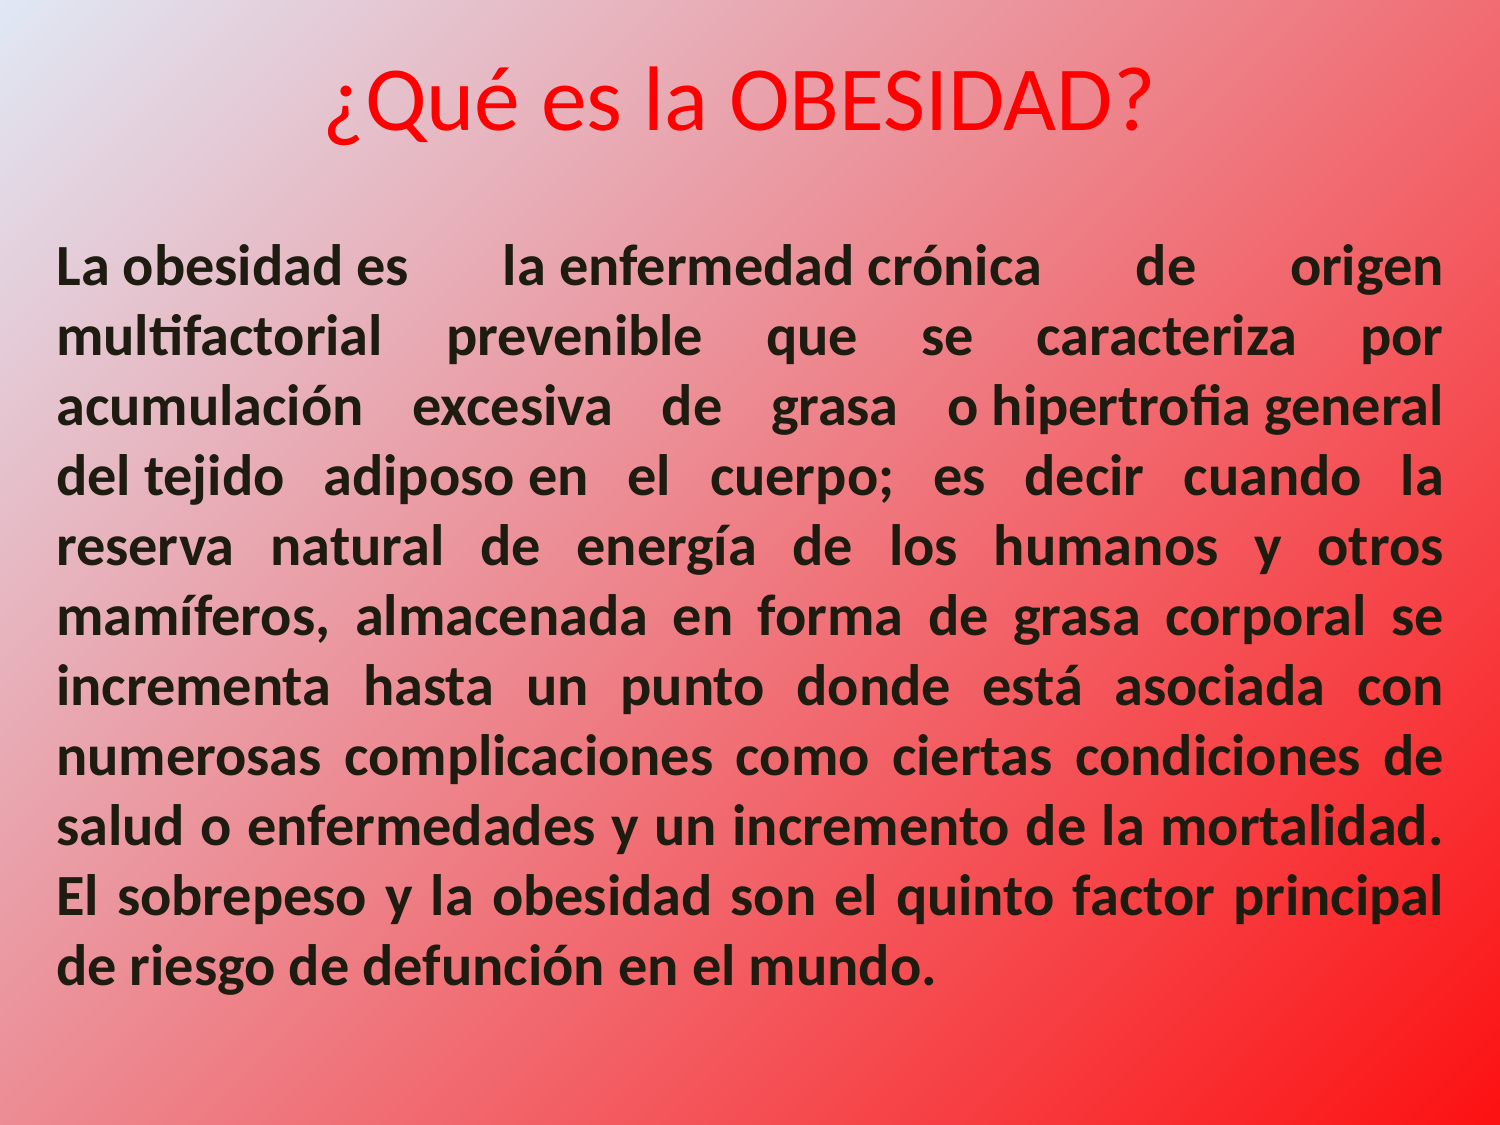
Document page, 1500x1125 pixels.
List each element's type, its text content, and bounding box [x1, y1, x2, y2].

title ¿Qué es la OBESIDAD? [64, 0, 1415, 188]
list La obesidad es la enfermedad crónica de origen multifactorial prevenible que se caracteriza por acumulación excesiva de grasa o hipertrofia general del tejido adiposo en el cuerpo; es decir cuando la reserva natural de energía de los humanos y otros mamíferos, almacenada en forma de grasa corporal se incrementa hasta un punto donde está asociada con numerosas complicaciones como ciertas condiciones de salud o enfermedades y un incremento de la mortalidad. El sobrepeso y la obesidad son el quinto factor principal de riesgo de defunción en el mundo. [41, 219, 1459, 1083]
